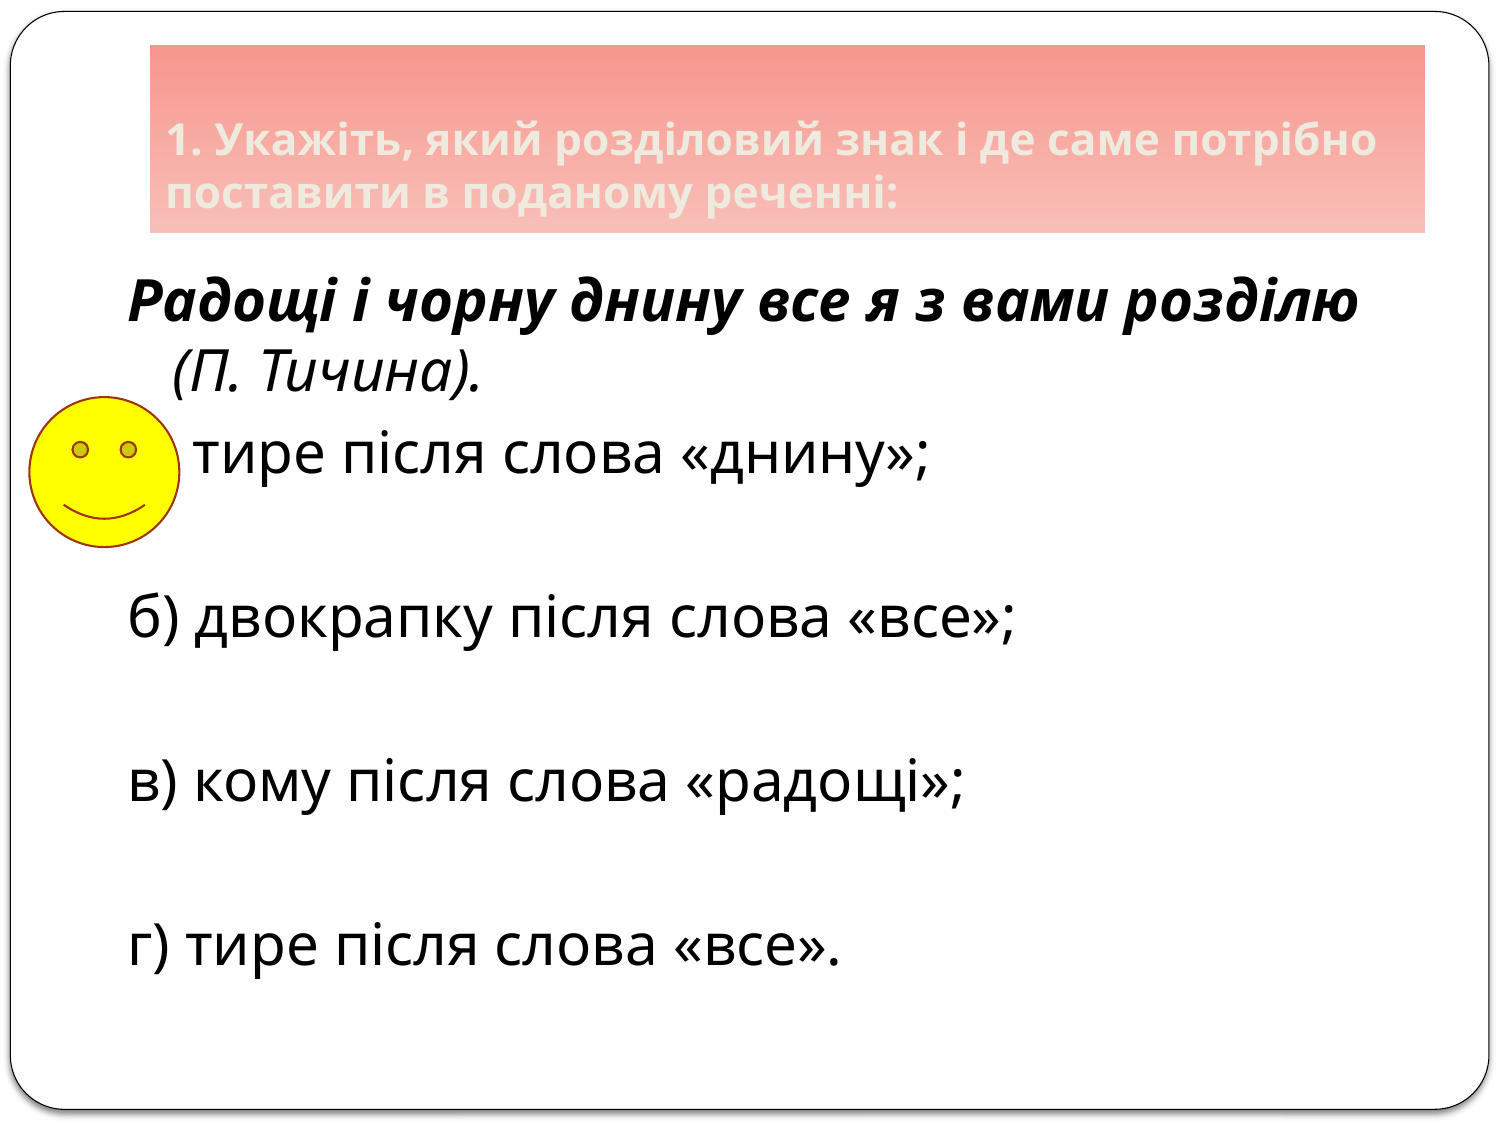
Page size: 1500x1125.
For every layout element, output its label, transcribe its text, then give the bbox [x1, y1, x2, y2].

title 1. Укажіть, який розділовий знак і де саме потрібно поставити в поданому реченні: [149, 44, 1426, 233]
text_box [28, 396, 181, 549]
list Радощі і чорну днину все я з вами розділю (П. Тичина). а) тире після слова «днину»; б) двокрапку після слова «все»; в) кому після слова «радощі»; г) тире після слова «все». [111, 255, 1426, 1024]
